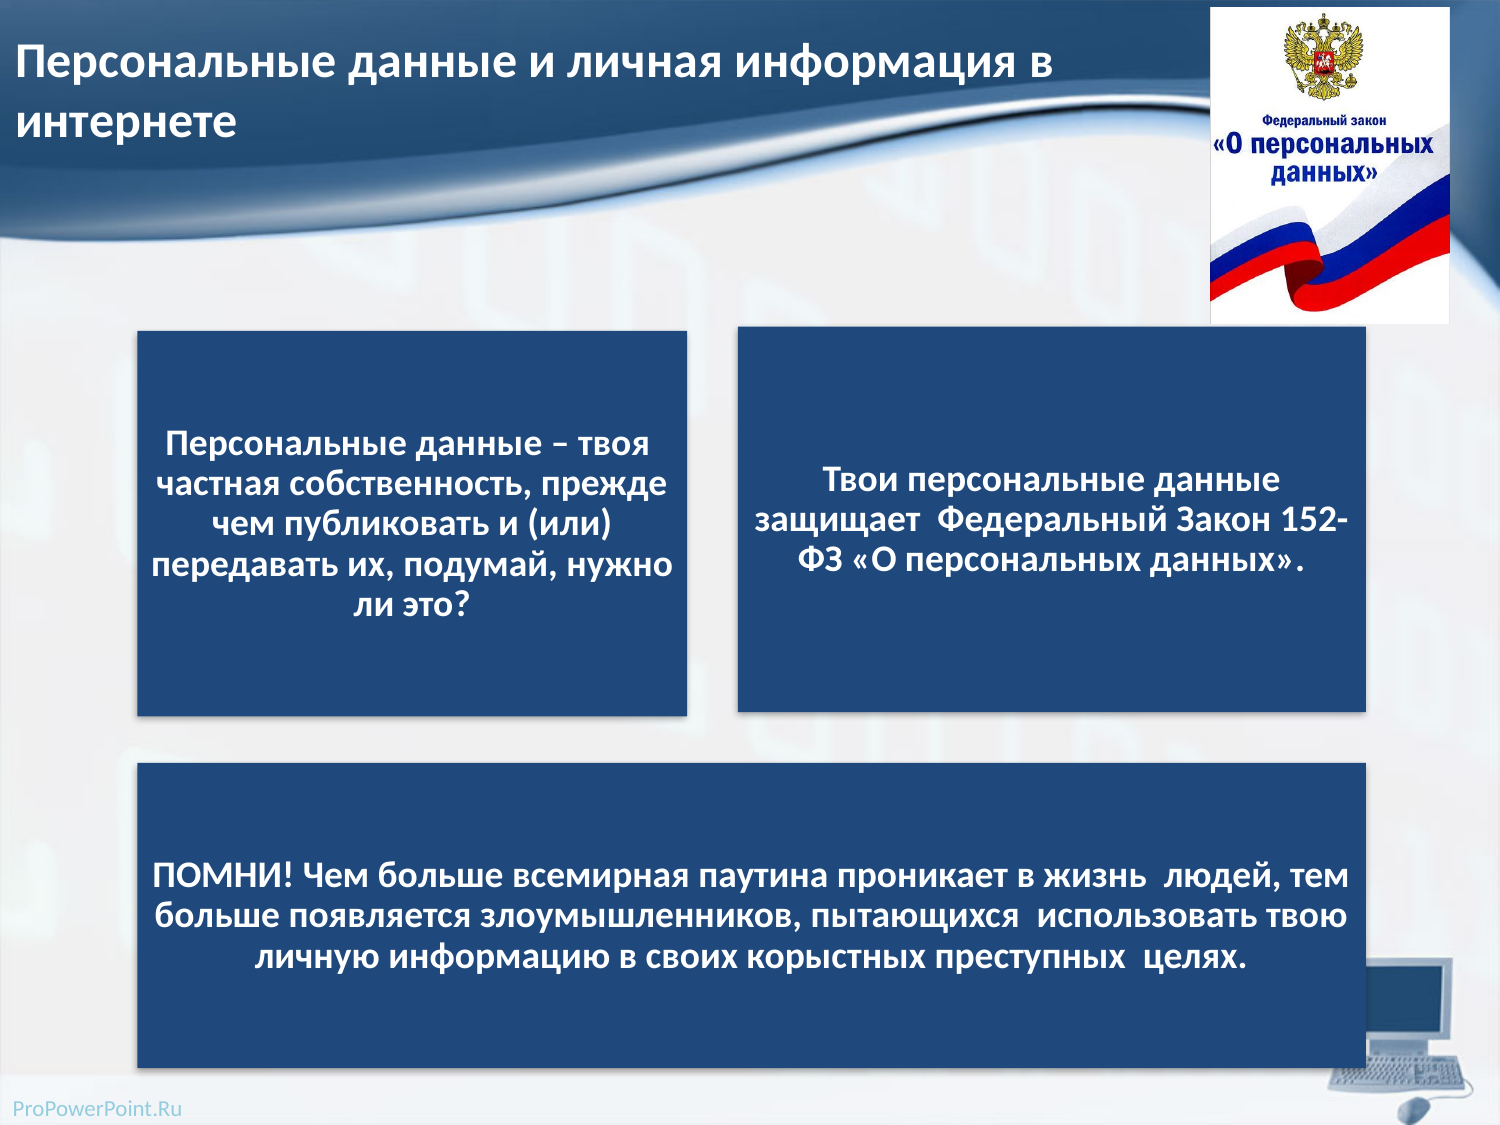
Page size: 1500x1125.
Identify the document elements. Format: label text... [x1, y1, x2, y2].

picture [0, 0, 1500, 1125]
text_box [76, 325, 1427, 1069]
title Персональные данные и личная информация в интернете [0, 23, 1205, 152]
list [1210, 6, 1450, 324]
